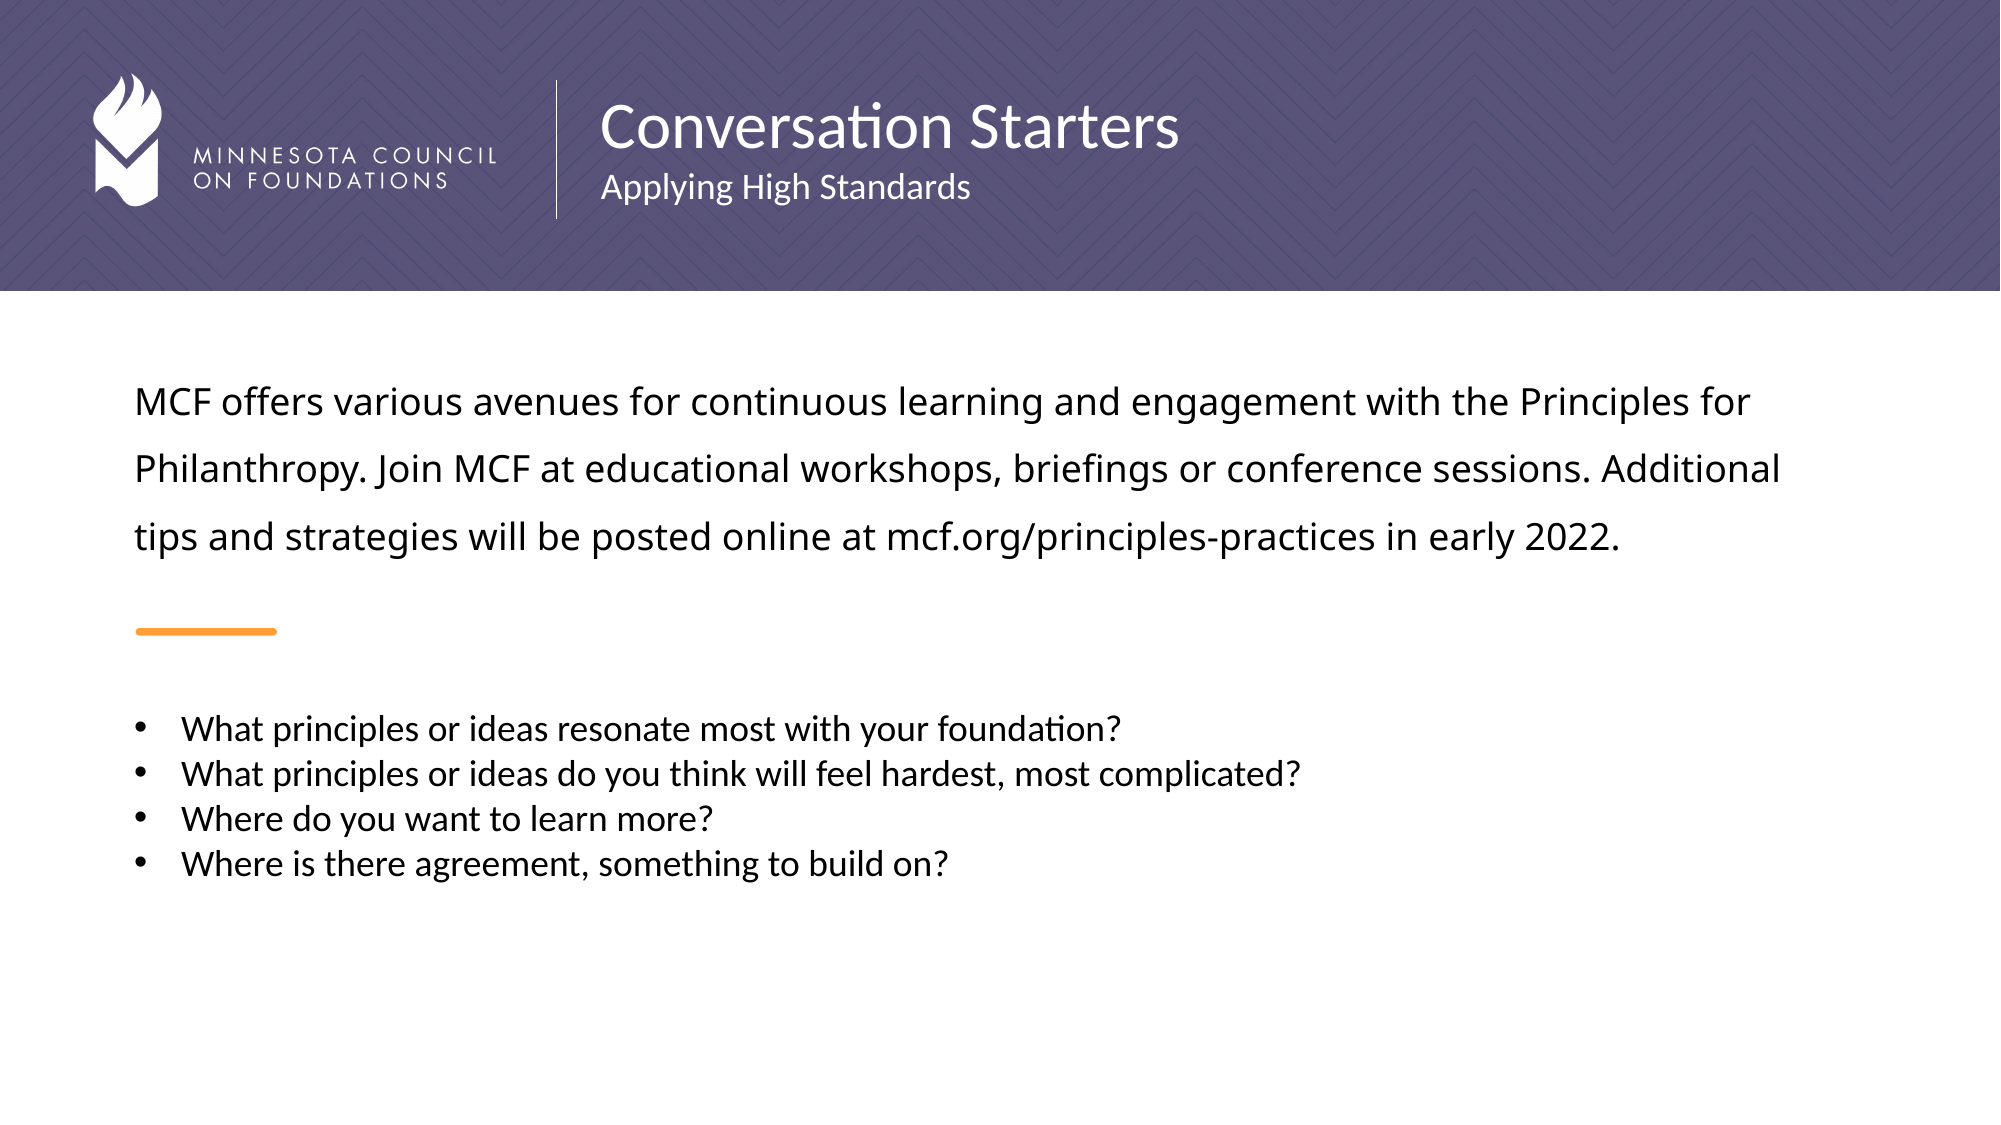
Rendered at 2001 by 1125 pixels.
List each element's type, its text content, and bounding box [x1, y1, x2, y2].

text_box [134, 627, 279, 637]
picture [0, 0, 2000, 291]
text_box What principles or ideas resonate most with your foundation? What principles or ideas do you think will feel hardest, most complicated? Where do you want to learn more? Where is there agreement, something to build on? [119, 696, 1937, 933]
text_box MCF offers various avenues for continuous learning and engagement with the Principles for Philanthropy. Join MCF at educational workshops, briefings or conference sessions. Additional tips and strategies will be posted online at mcf.org/principles-practices in early 2022. [119, 348, 1817, 701]
